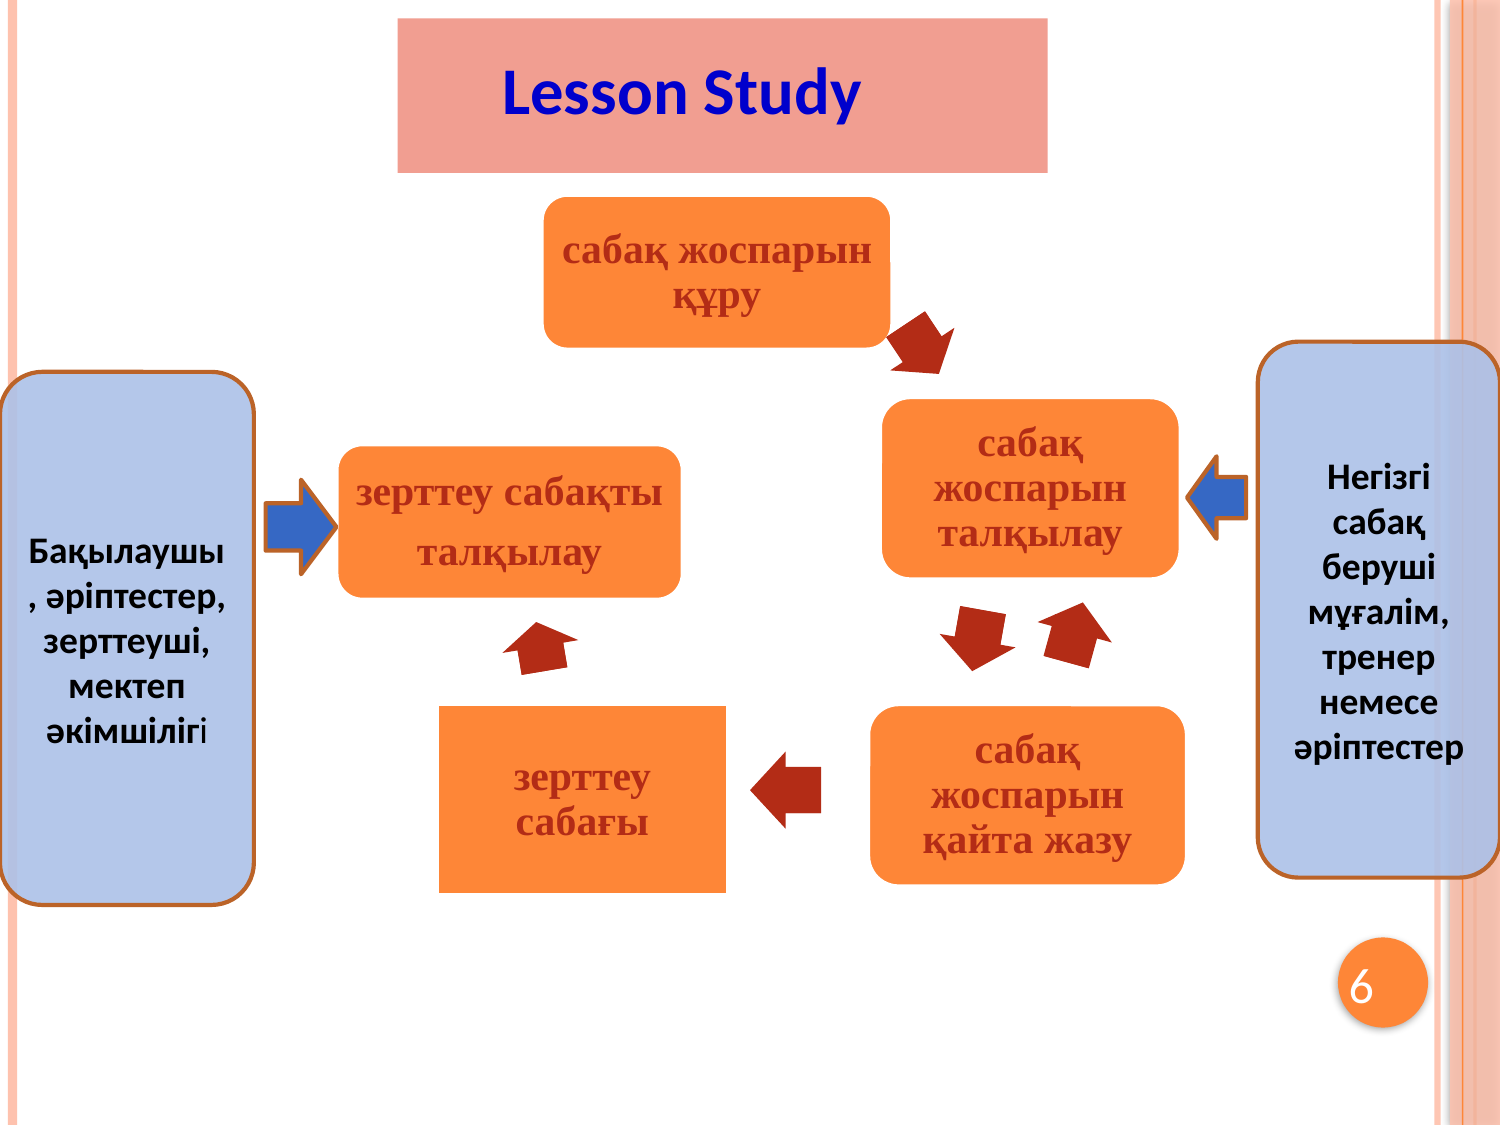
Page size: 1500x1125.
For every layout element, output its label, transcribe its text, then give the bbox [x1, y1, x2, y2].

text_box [749, 751, 822, 830]
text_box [335, 443, 684, 601]
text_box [1035, 600, 1114, 664]
text_box [263, 477, 330, 577]
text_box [938, 609, 1017, 673]
text_box Негізгі сабақ беруші мұғалім, тренер немесе әріптестер [1255, 339, 1500, 880]
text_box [879, 396, 1182, 580]
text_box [541, 194, 893, 351]
text_box [1187, 454, 1249, 541]
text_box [867, 703, 1188, 887]
text_box Бақылаушы, әріптестер, зерттеуші, мектеп әкімшілігі [0, 369, 256, 908]
text_box Lesson Study [397, 18, 1048, 173]
slide_number 6 [1333, 940, 1434, 1026]
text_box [501, 621, 580, 672]
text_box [436, 703, 729, 897]
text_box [891, 310, 953, 389]
